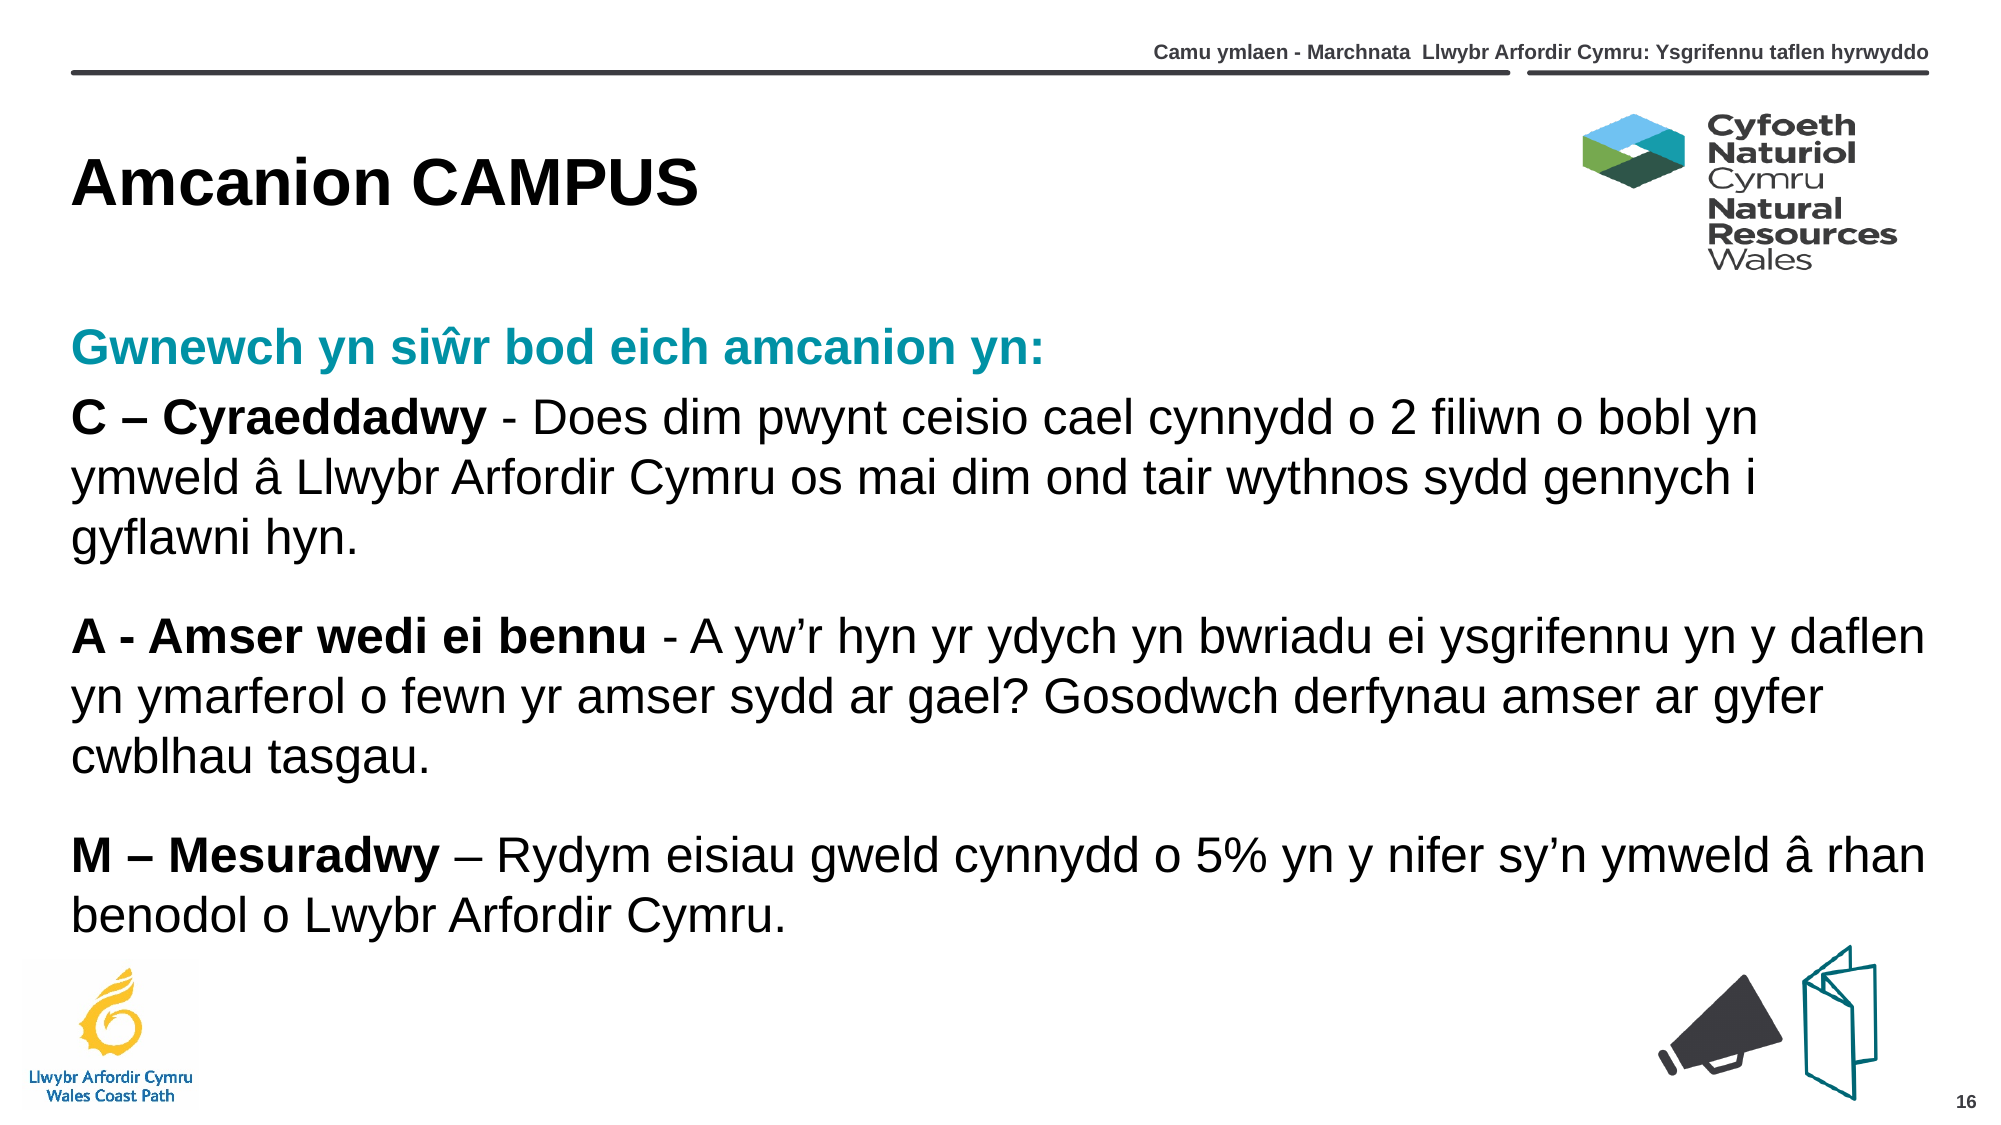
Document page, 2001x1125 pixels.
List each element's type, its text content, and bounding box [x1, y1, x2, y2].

slide_number 16 [1937, 1052, 1977, 1112]
text_box Camu ymlaen - Marchnata Llwybr Arfordir Cymru: Ysgrifennu taflen hyrwyddo [1149, 12, 1930, 64]
title Amcanion CAMPUS [70, 78, 1511, 279]
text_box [22, 937, 1930, 1110]
picture [1558, 95, 1921, 288]
list Gwnewch yn siŵr bod eich amcanion yn: C – Cyraeddadwy - Does dim pwynt ceisio cael cynnydd o 2 filiwn o bobl yn ymweld â Llwybr Arfordir Cymru os mai dim ond tair wythnos sydd gennych i gyflawni hyn. A - Amser wedi ei bennu - A yw’r hyn yr ydych yn bwriadu ei ysgrifennu yn y daflen yn ymarferol o fewn yr amser sydd ar gael? Gosodwch derfynau amser ar gyfer cwblhau tasgau. M – Mesuradwy – Rydym eisiau gweld cynnydd o 5% yn y nifer sy’n ymweld â rhan benodol o Lwybr Arfordir Cymru. [70, 314, 1930, 936]
